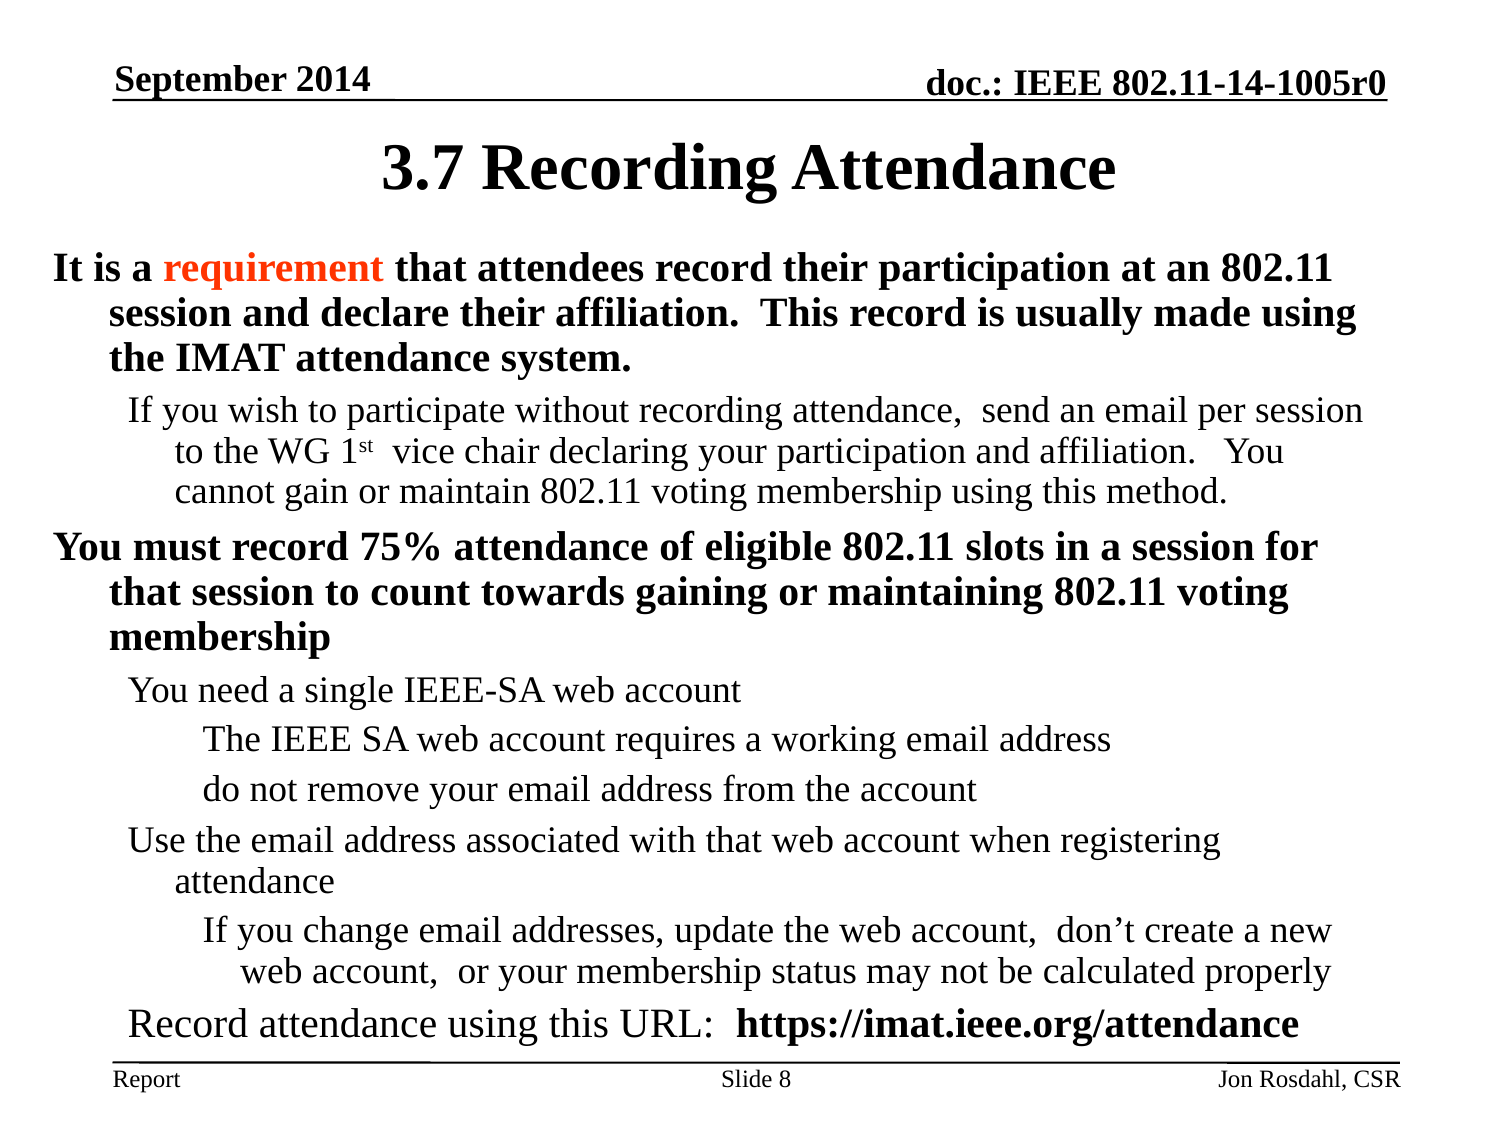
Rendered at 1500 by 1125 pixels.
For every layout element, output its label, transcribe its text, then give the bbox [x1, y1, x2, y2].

list It is a requirement that attendees record their participation at an 802.11 session and declare their affiliation. This record is usually made using the IMAT attendance system. If you wish to participate without recording attendance, send an email per session to the WG 1st vice chair declaring your participation and affiliation. You cannot gain or maintain 802.11 voting membership using this method. You must record 75% attendance of eligible 802.11 slots in a session for that session to count towards gaining or maintaining 802.11 voting membership You need a single IEEE-SA web account The IEEE SA web account requires a working email address do not remove your email address from the account Use the email address associated with that web account when registering attendance If you change email addresses, update the web account, don’t create a new web account, or your membership status may not be calculated properly Record attendance using this URL: https://imat.ieee.org/attendance [37, 237, 1401, 1063]
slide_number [114, 54, 423, 100]
title 3.7 Recording Attendance [112, 112, 1388, 213]
slide_number Slide 8 [712, 1063, 800, 1123]
text_box Jon Rosdahl, CSR [902, 1062, 1402, 1092]
